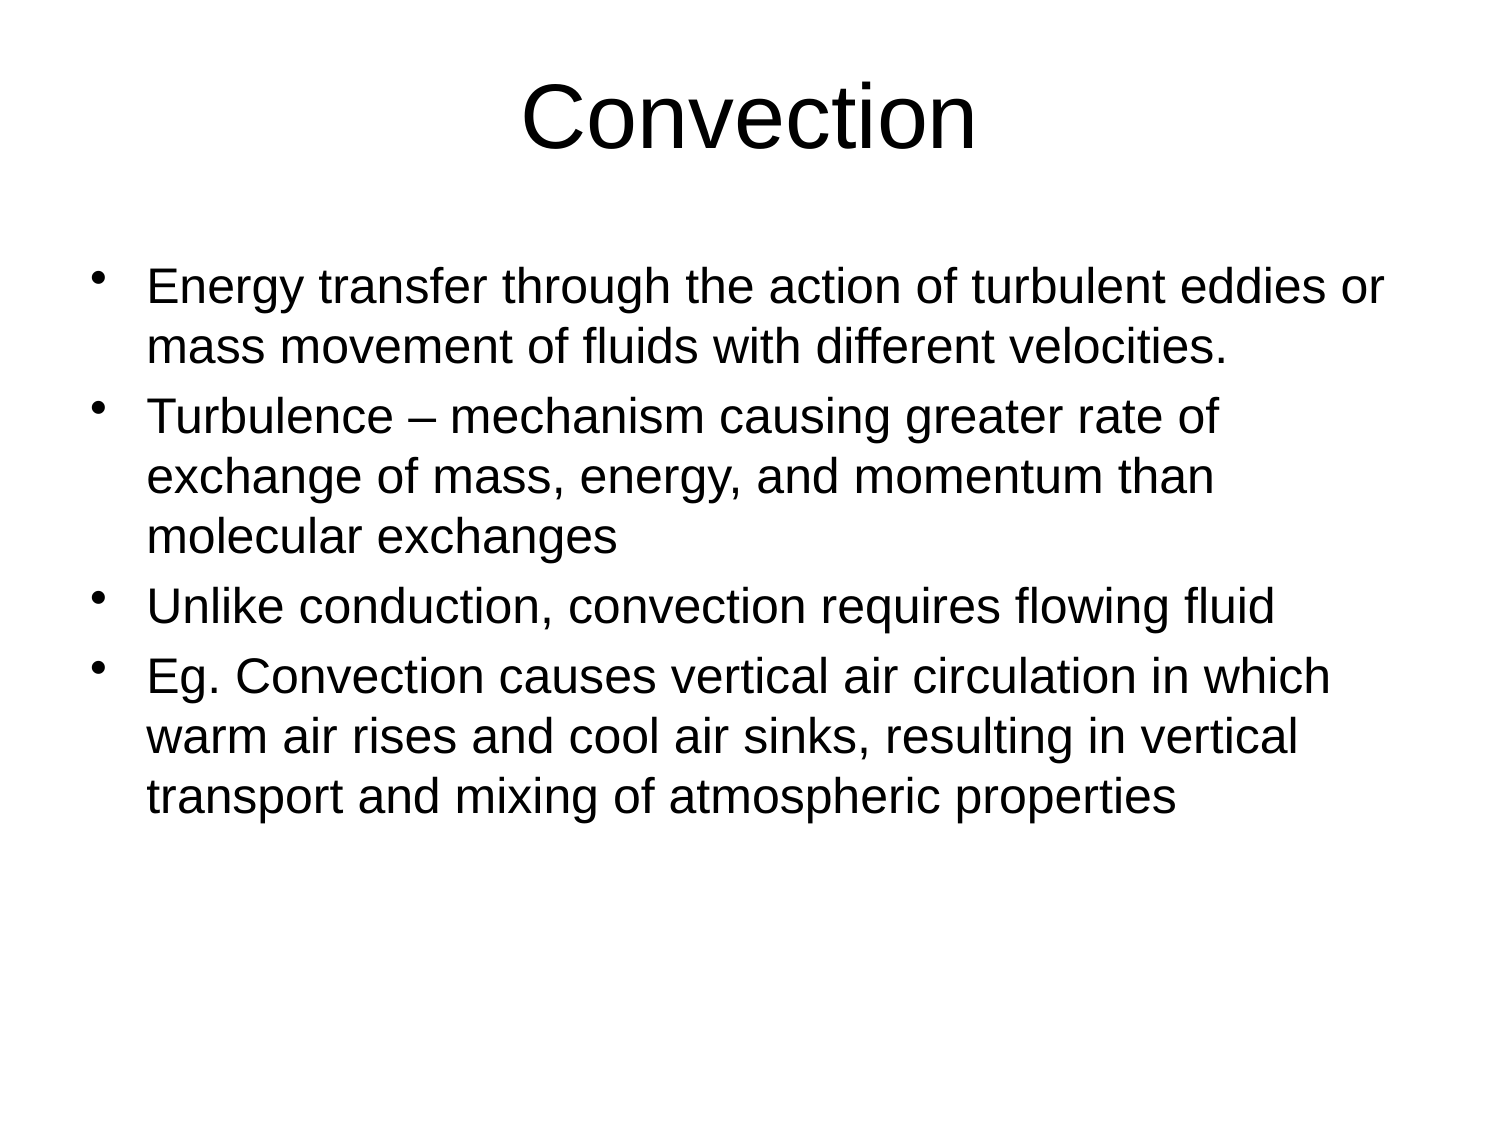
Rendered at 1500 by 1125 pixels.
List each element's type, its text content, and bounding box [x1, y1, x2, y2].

list Energy transfer through the action of turbulent eddies or mass movement of fluids with different velocities. Turbulence – mechanism causing greater rate of exchange of mass, energy, and momentum than molecular exchanges Unlike conduction, convection requires flowing fluid Eg. Convection causes vertical air circulation in which warm air rises and cool air sinks, resulting in vertical transport and mixing of atmospheric properties [75, 246, 1425, 989]
title Convection [75, 45, 1425, 178]
